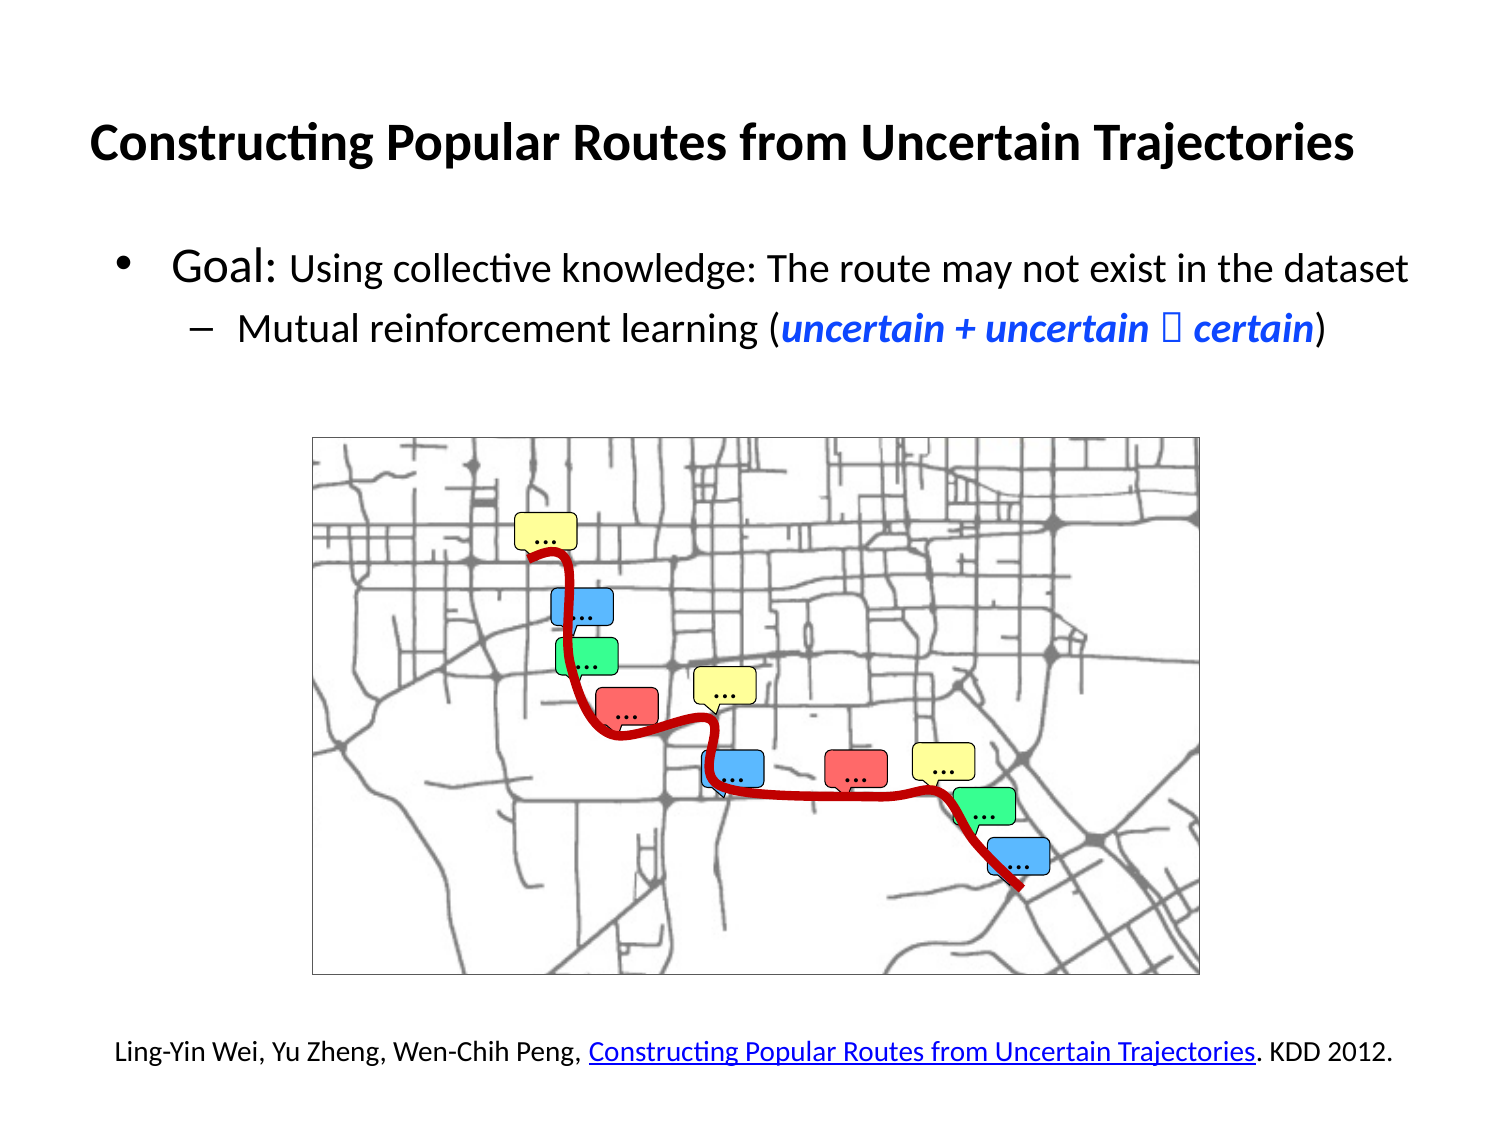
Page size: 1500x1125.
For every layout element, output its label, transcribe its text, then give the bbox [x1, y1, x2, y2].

text_box Ling-Yin Wei, Yu Zheng, Wen-Chih Peng, Constructing Popular Routes from Uncertain Trajectories. KDD 2012. [99, 1024, 1450, 1075]
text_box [514, 512, 976, 781]
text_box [550, 587, 1051, 876]
picture [312, 437, 1201, 976]
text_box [555, 637, 1016, 826]
title Constructing Popular Routes from Uncertain Trajectories [75, 45, 1425, 233]
list Goal: Using collective knowledge: The route may not exist in the dataset Mutual reinforcement learning (uncertain + uncertain  certain) [99, 224, 1450, 705]
